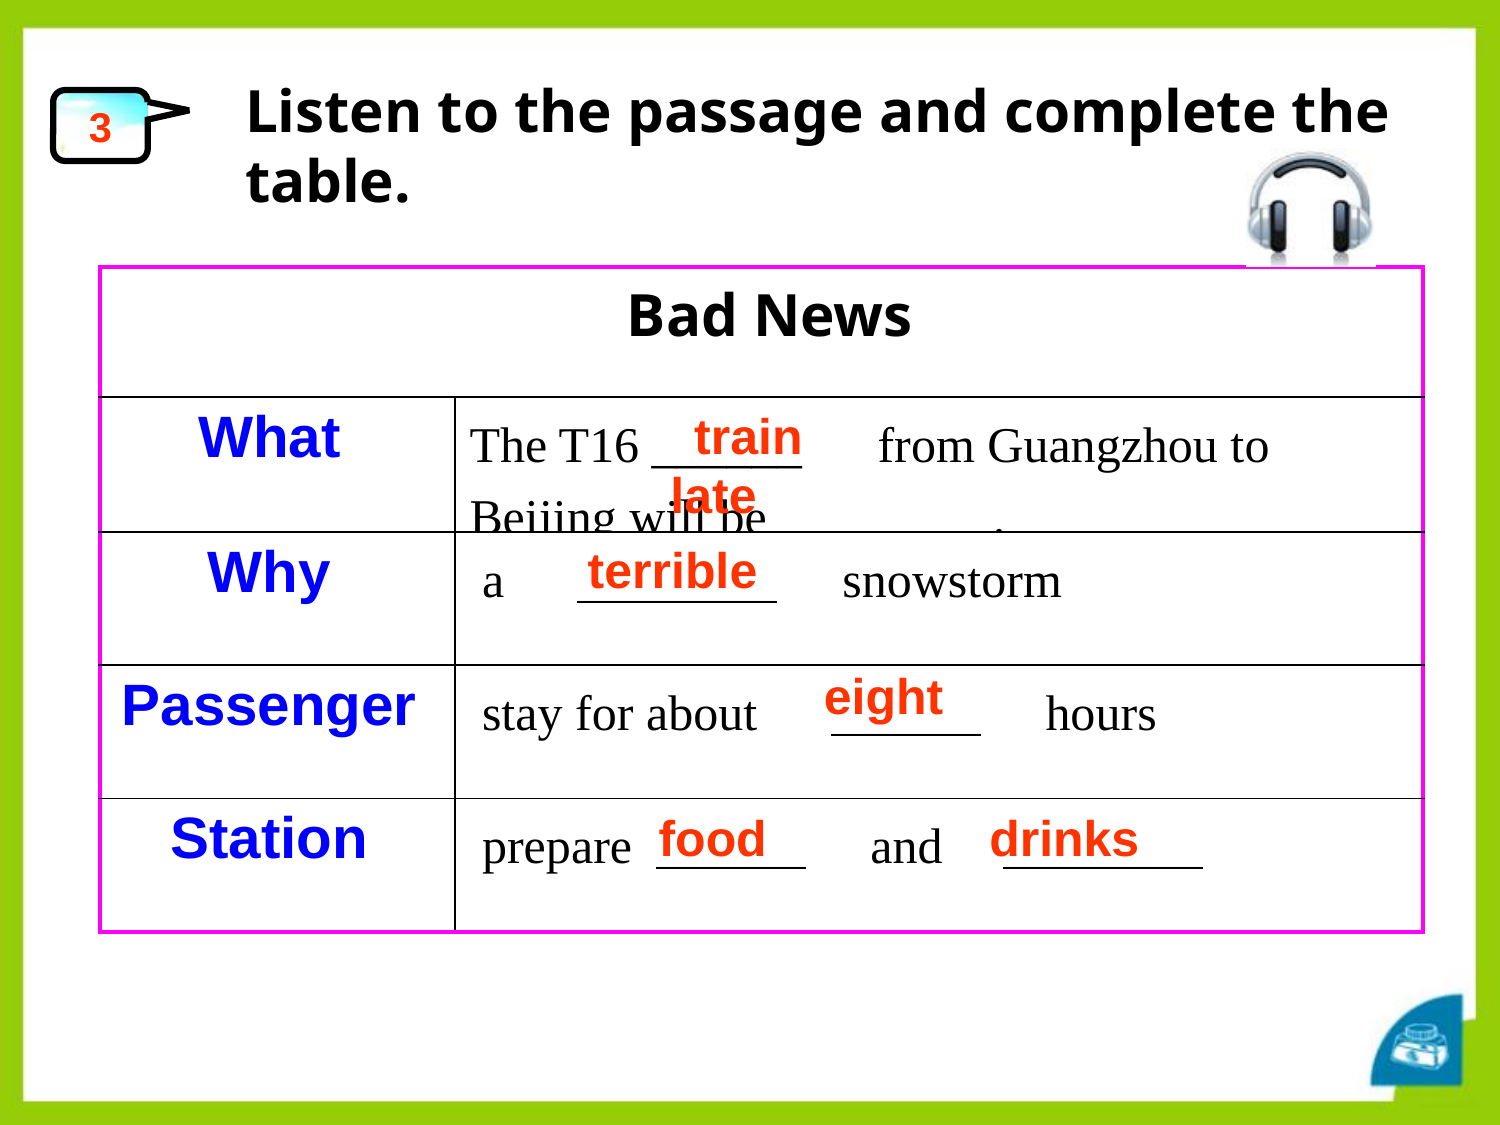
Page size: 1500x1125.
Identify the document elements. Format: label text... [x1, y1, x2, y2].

table_cell Station [102, 799, 454, 930]
text_box Listen to the passage and complete the table. [230, 66, 1424, 221]
text_box train [679, 396, 818, 472]
table_header Bad News [102, 269, 1421, 396]
table_cell The T16 ______ from Guangzhou to Beijing will be ＿＿＿. [772, 398, 1421, 531]
table_cell The T16 ______ from Guangzhou to Beijing will be ＿＿＿. [456, 398, 679, 531]
text_box food [643, 798, 782, 874]
picture [0, 0, 1500, 1125]
text_box eight [809, 656, 959, 732]
text_box 3 [53, 90, 190, 161]
text_box terrible [572, 530, 773, 606]
table_cell Passenger [102, 666, 454, 798]
table_cell Why [102, 533, 454, 664]
table_cell What [102, 398, 454, 531]
table_cell a ＿＿＿＿ snowstorm [456, 533, 1421, 664]
text_box late [655, 456, 772, 530]
text_box drinks [974, 798, 1155, 874]
table_cell stay for about ＿＿＿ hours [456, 666, 1421, 798]
table_cell prepare ＿＿＿ and ＿＿＿＿ [456, 799, 1421, 930]
